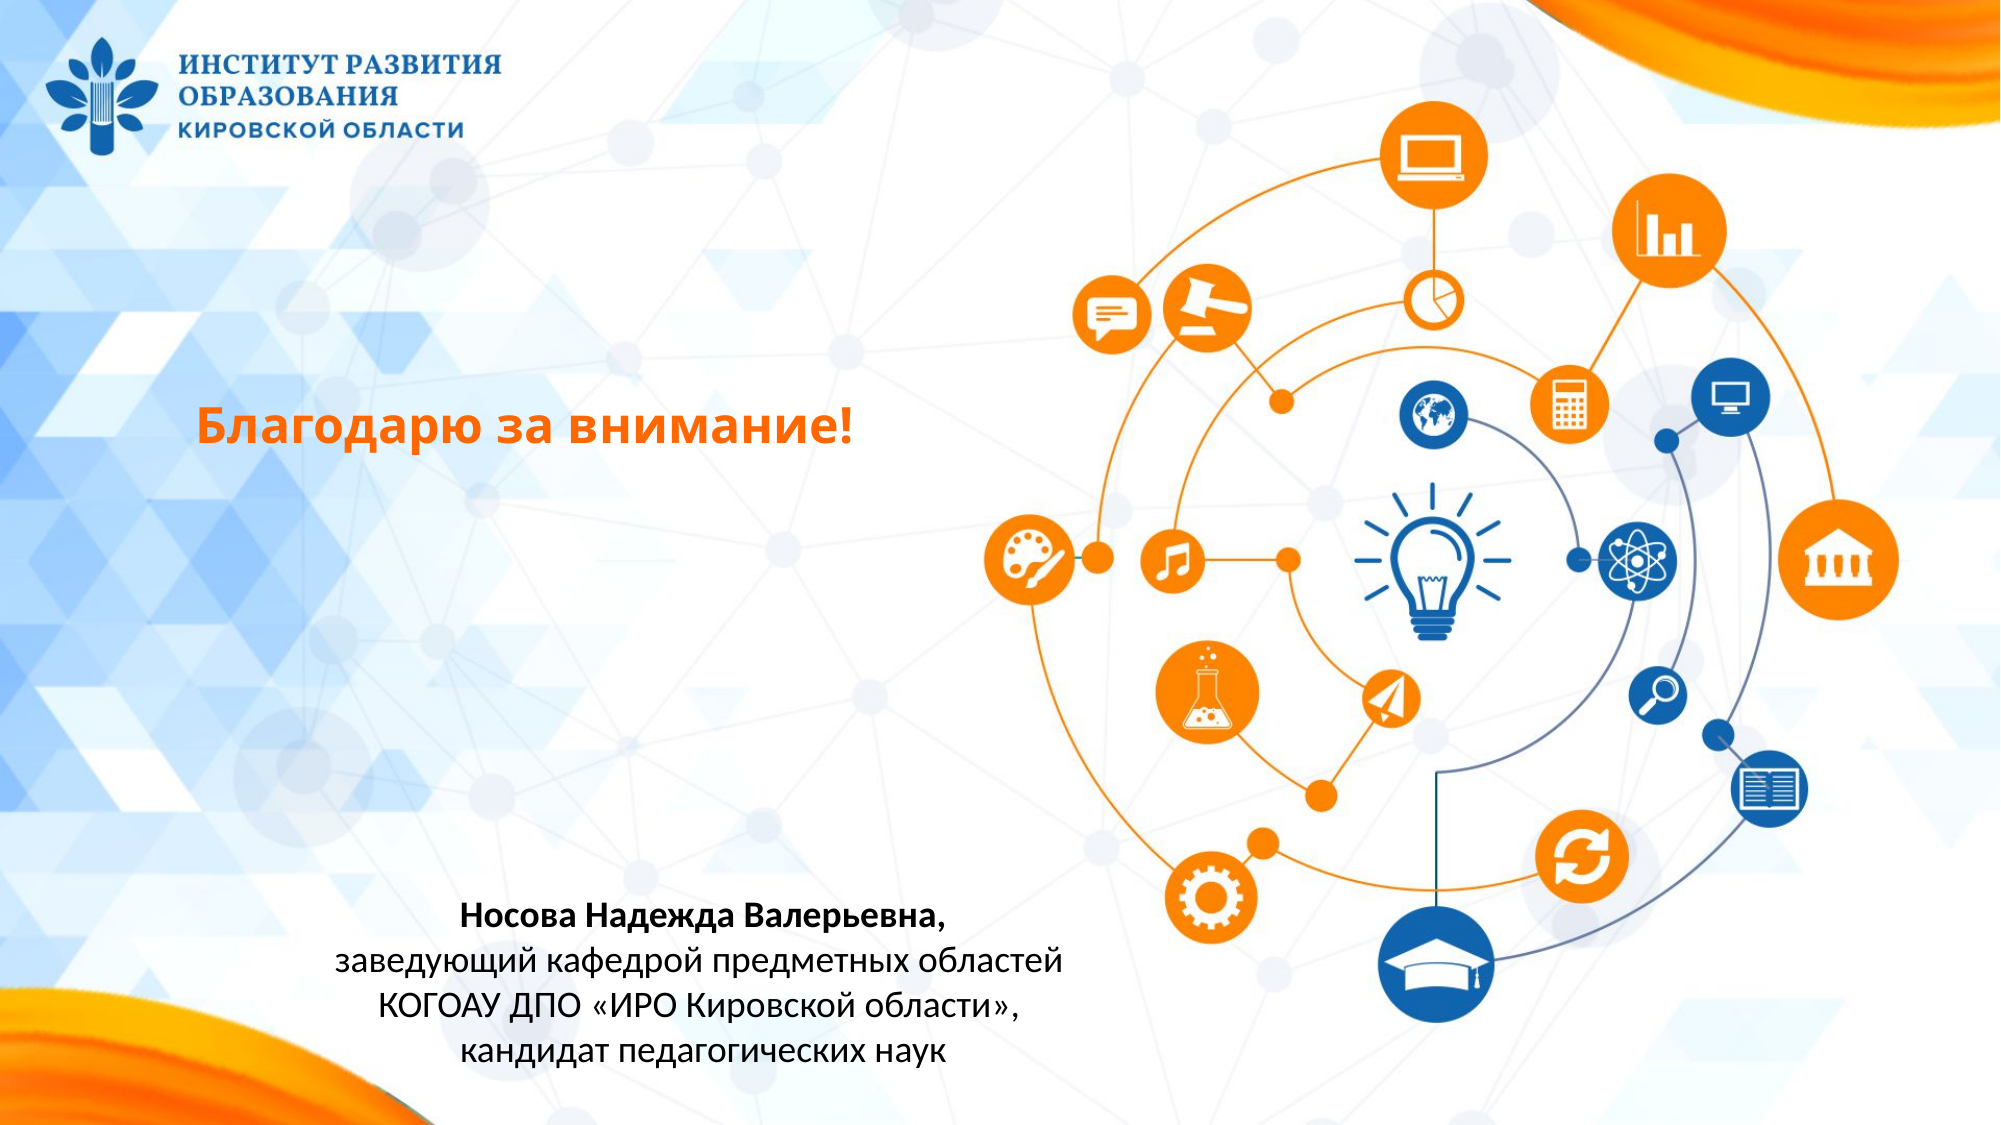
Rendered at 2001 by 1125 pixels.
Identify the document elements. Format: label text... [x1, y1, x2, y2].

picture [0, 0, 2001, 1125]
title Благодарю за внимание! [63, 392, 986, 642]
text_box [88, 610, 1107, 871]
text_box Носова Надежда Валерьевна, заведующий кафедрой предметных областей КОГОАУ ДПО «ИРО Кировской области», кандидат педагогических наук [278, 882, 1129, 1123]
